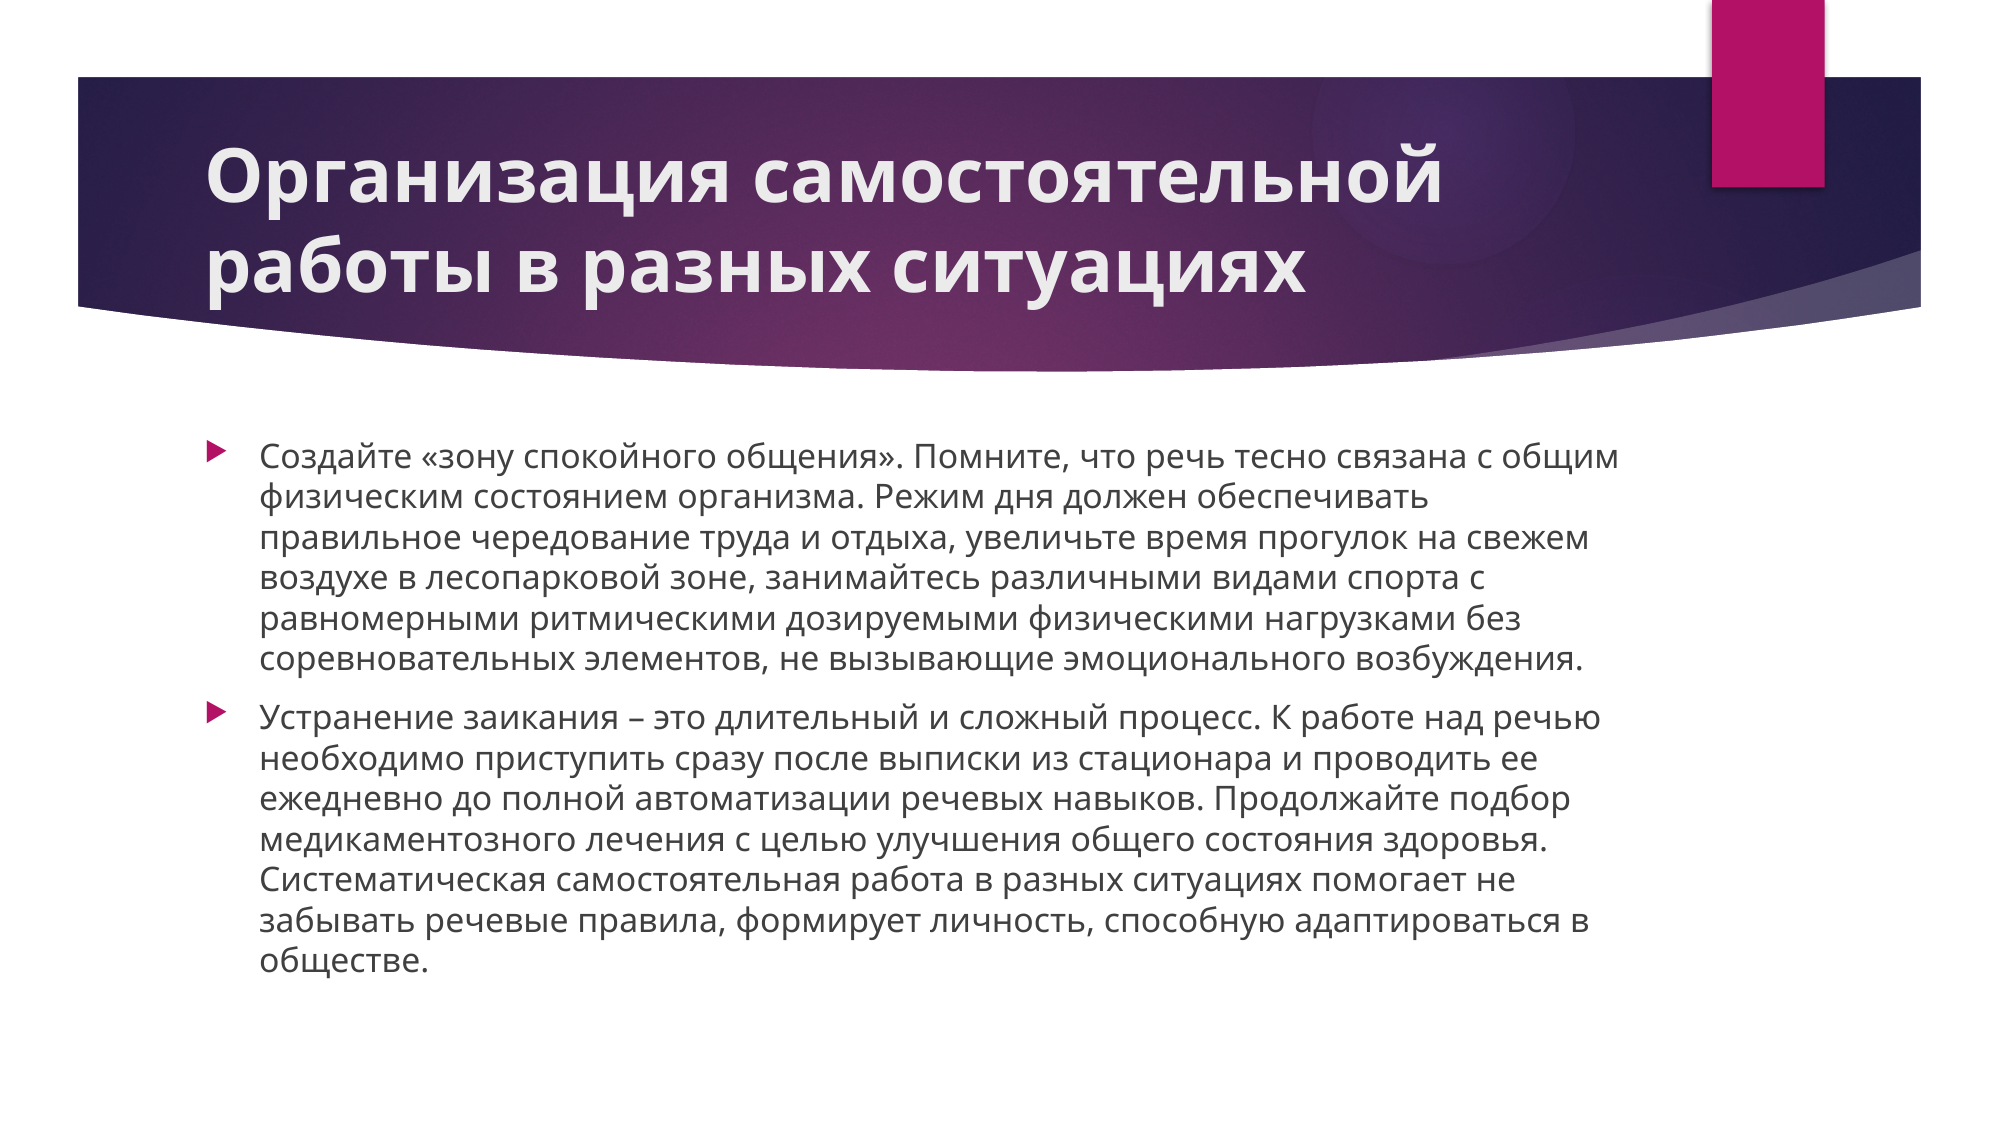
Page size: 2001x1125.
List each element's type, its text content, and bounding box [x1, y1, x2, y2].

title Организация самостоятельной работы в разных ситуациях [189, 159, 1627, 276]
list Создайте «зону спокойного общения». Помните, что речь тесно связана с общим физическим состоянием организма. Режим дня должен обеспечивать правильное чередование труда и отдыха, увеличьте время прогулок на свежем воздухе в лесопарковой зоне, занимайтесь различными видами спорта с равномерными ритмическими дозируемыми физическими нагрузками без соревновательных элементов, не вызывающие эмоционального возбуждения. Устранение заикания – это длительный и сложный процесс. К работе над речью необходимо приступить сразу после выписки из стационара и проводить ее ежедневно до полной автоматизации речевых навыков. Продолжайте подбор медикаментозного лечения с целью улучшения общего состояния здоровья. Систематическая самостоятельная работа в разных ситуациях помогает не забывать речевые правила, формирует личность, способную адаптироваться в обществе. [189, 427, 1638, 988]
